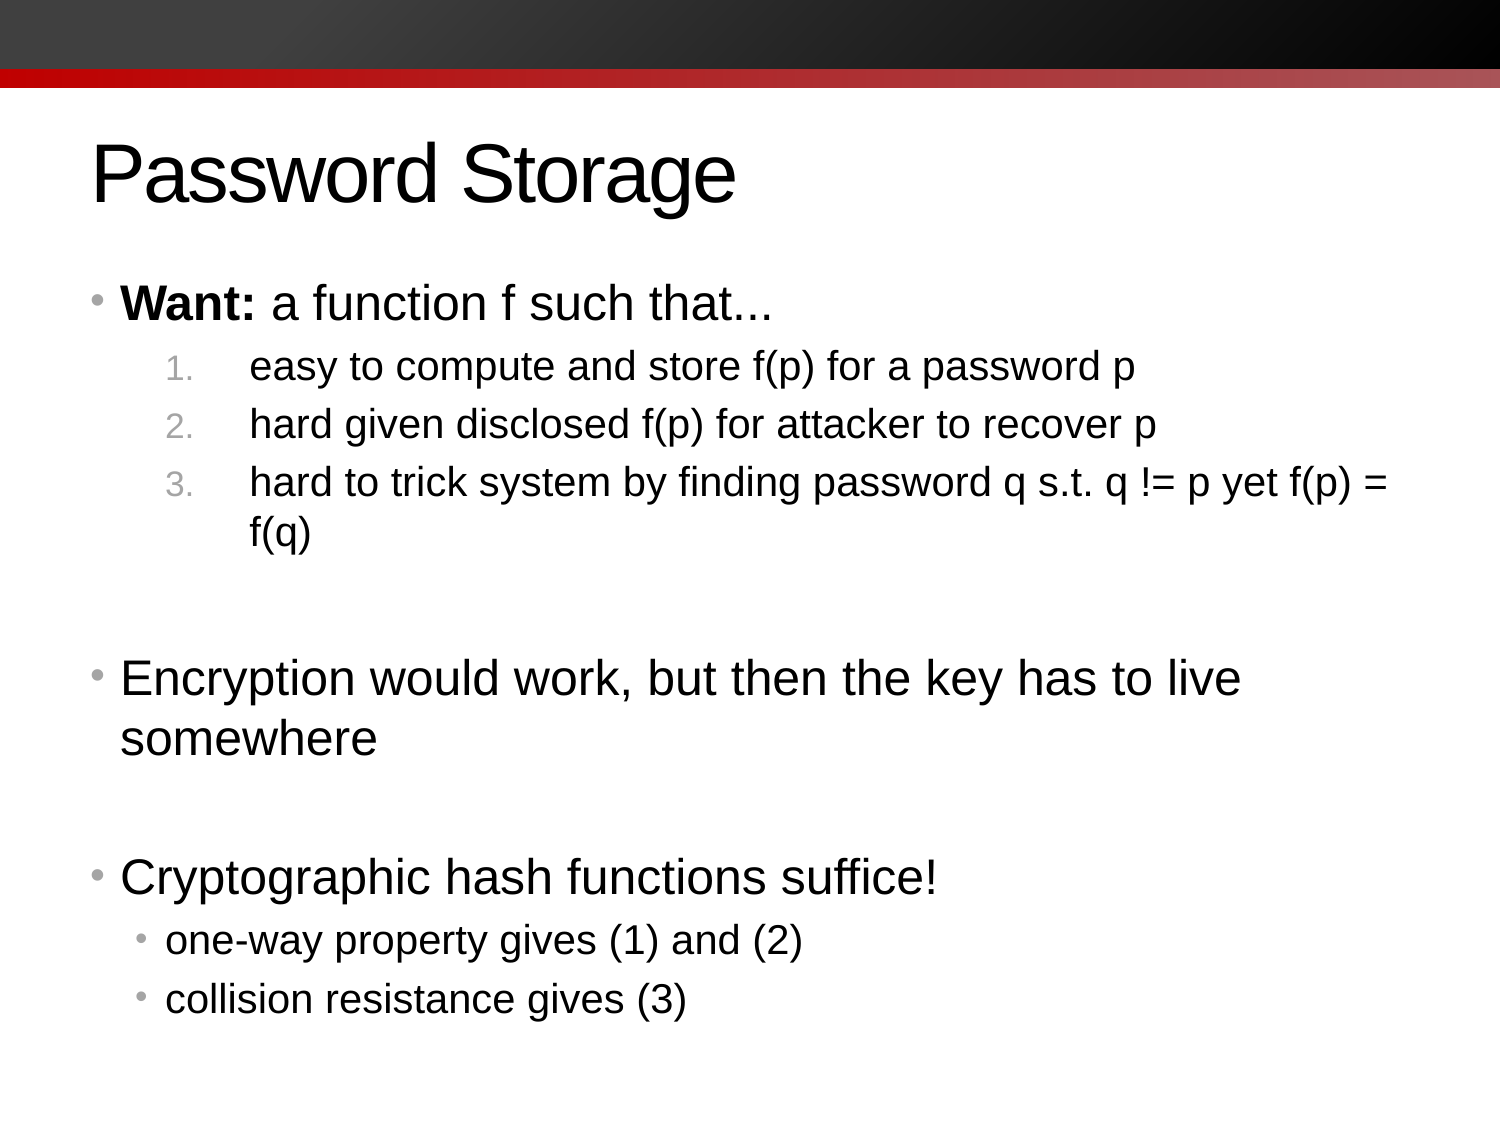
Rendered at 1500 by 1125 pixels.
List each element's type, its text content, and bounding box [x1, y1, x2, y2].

title Password Storage [75, 87, 1425, 250]
list Want: a function f such that... easy to compute and store f(p) for a password p hard given disclosed f(p) for attacker to recover p hard to trick system by finding password q s.t. q != p yet f(p) = f(q) Encryption would work, but then the key has to live somewhere Cryptographic hash functions suffice! one-way property gives (1) and (2) collision resistance gives (3) [75, 262, 1425, 1063]
